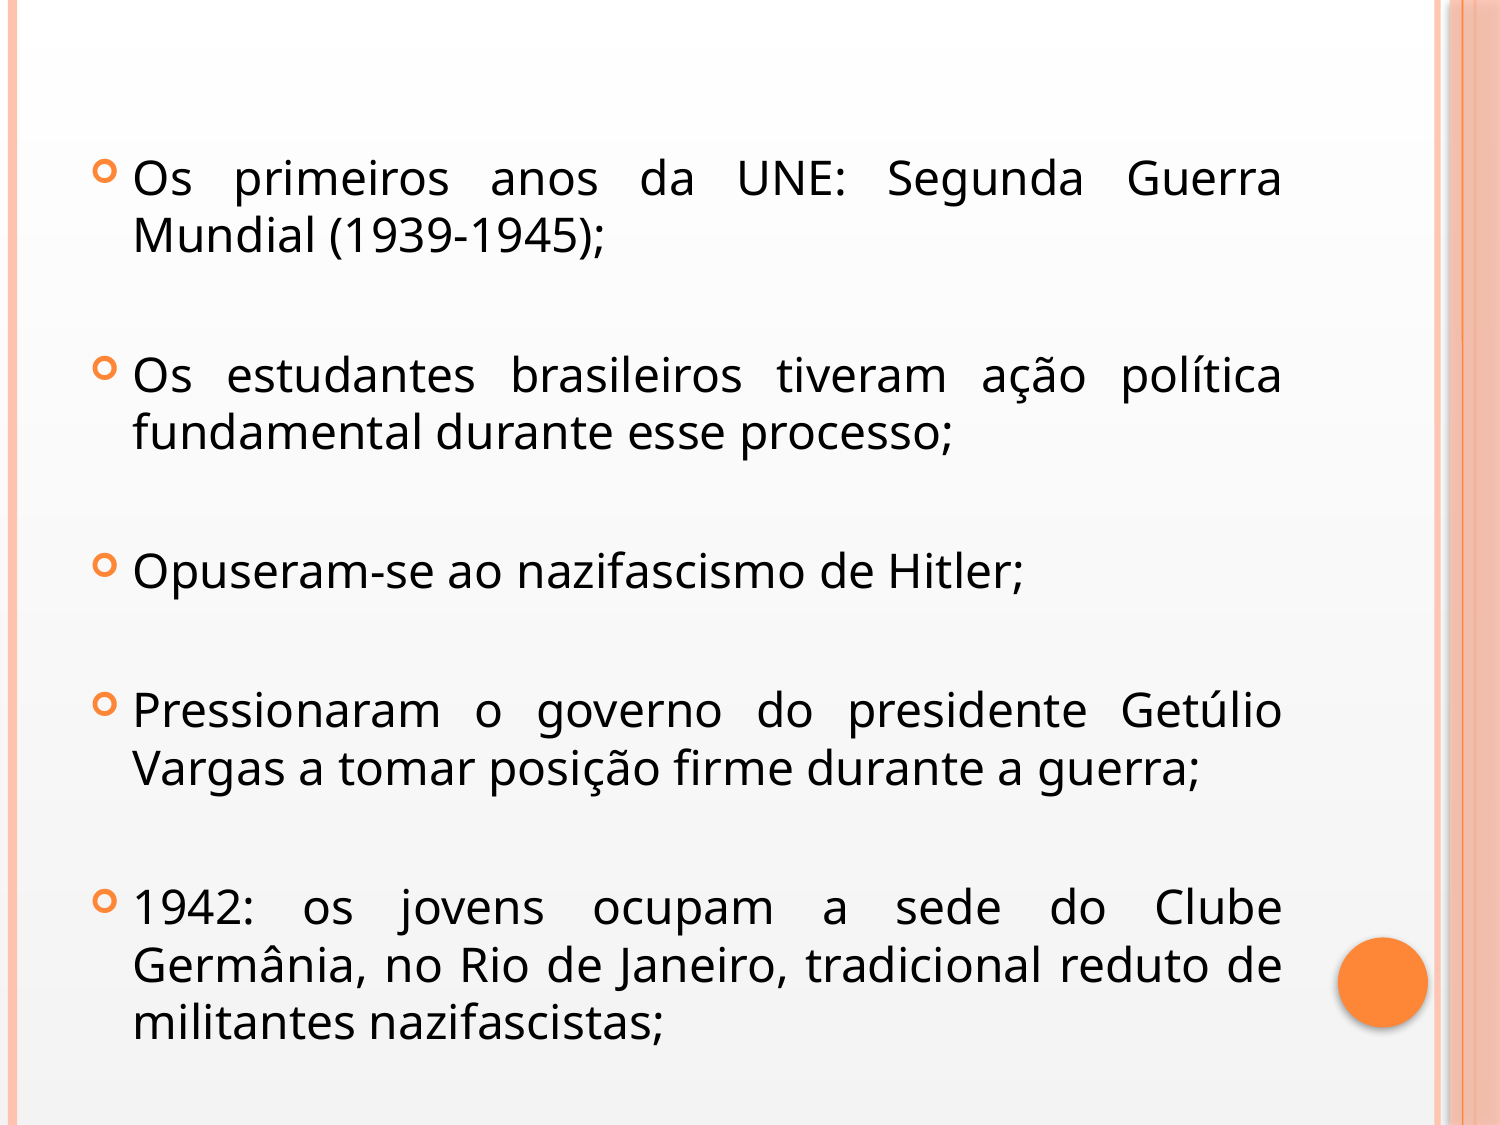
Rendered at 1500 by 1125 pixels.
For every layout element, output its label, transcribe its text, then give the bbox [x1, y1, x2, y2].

list Os primeiros anos da UNE: Segunda Guerra Mundial (1939-1945); Os estudantes brasileiros tiveram ação política fundamental durante esse processo; Opuseram-se ao nazifascismo de Hitler; Pressionaram o governo do presidente Getúlio Vargas a tomar posição firme durante a guerra; 1942: os jovens ocupam a sede do Clube Germânia, no Rio de Janeiro, tradicional reduto de militantes nazifascistas; [75, 70, 1300, 1062]
